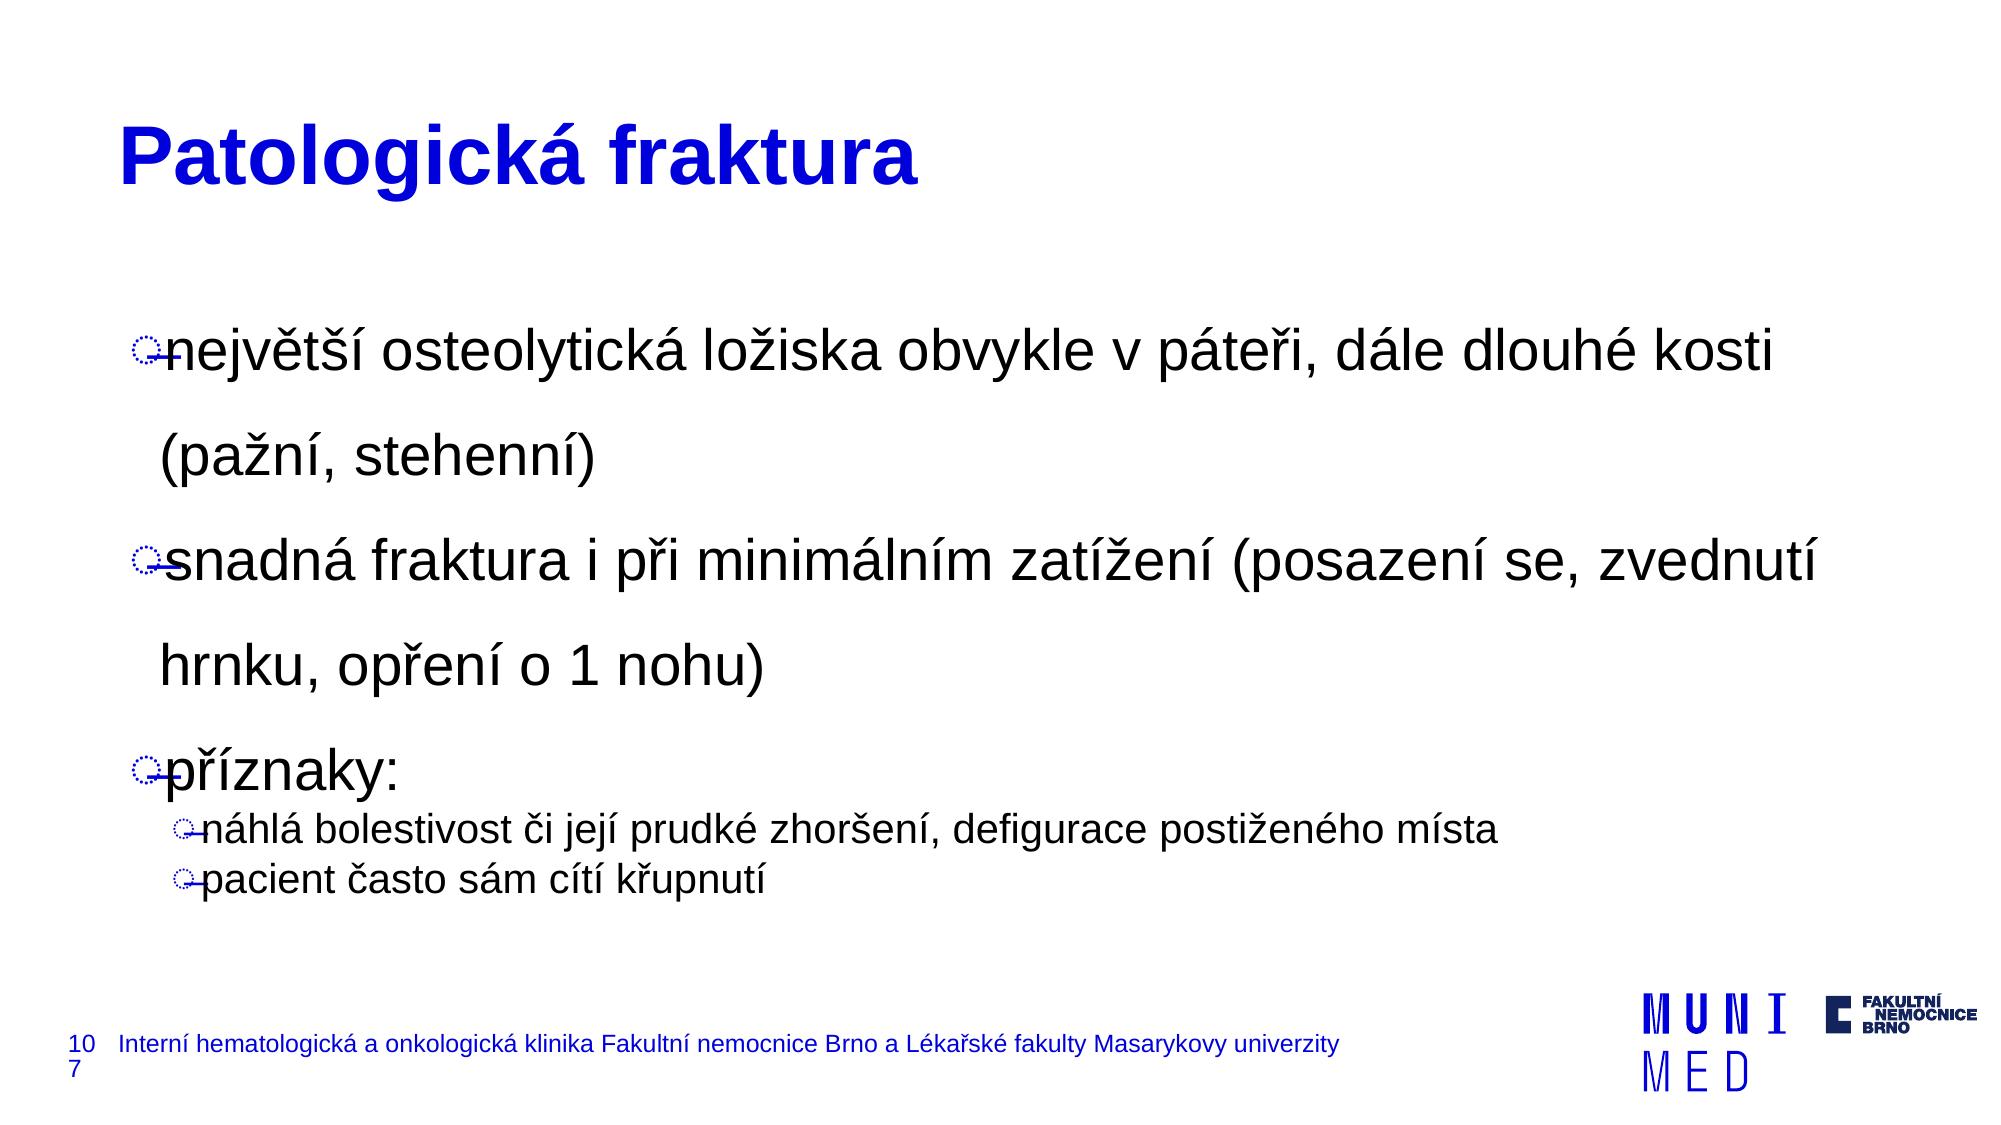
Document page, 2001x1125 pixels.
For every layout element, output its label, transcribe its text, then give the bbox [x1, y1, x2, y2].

list největší osteolytická ložiska obvykle v páteři, dále dlouhé kosti (pažní, stehenní) snadná fraktura i při minimálním zatížení (posazení se, zvednutí hrnku, opření o 1 nohu) příznaky: náhlá bolestivost či její prudké zhoršení, defigurace postiženého místa pacient často sám cítí křupnutí [118, 277, 1883, 957]
footer Interní hematologická a onkologická klinika Fakultní nemocnice Brno a Lékařské fakulty Masarykovy univerzity [118, 1021, 1418, 1063]
title Patologická fraktura [118, 118, 1883, 193]
slide_number 107 [67, 1021, 110, 1063]
